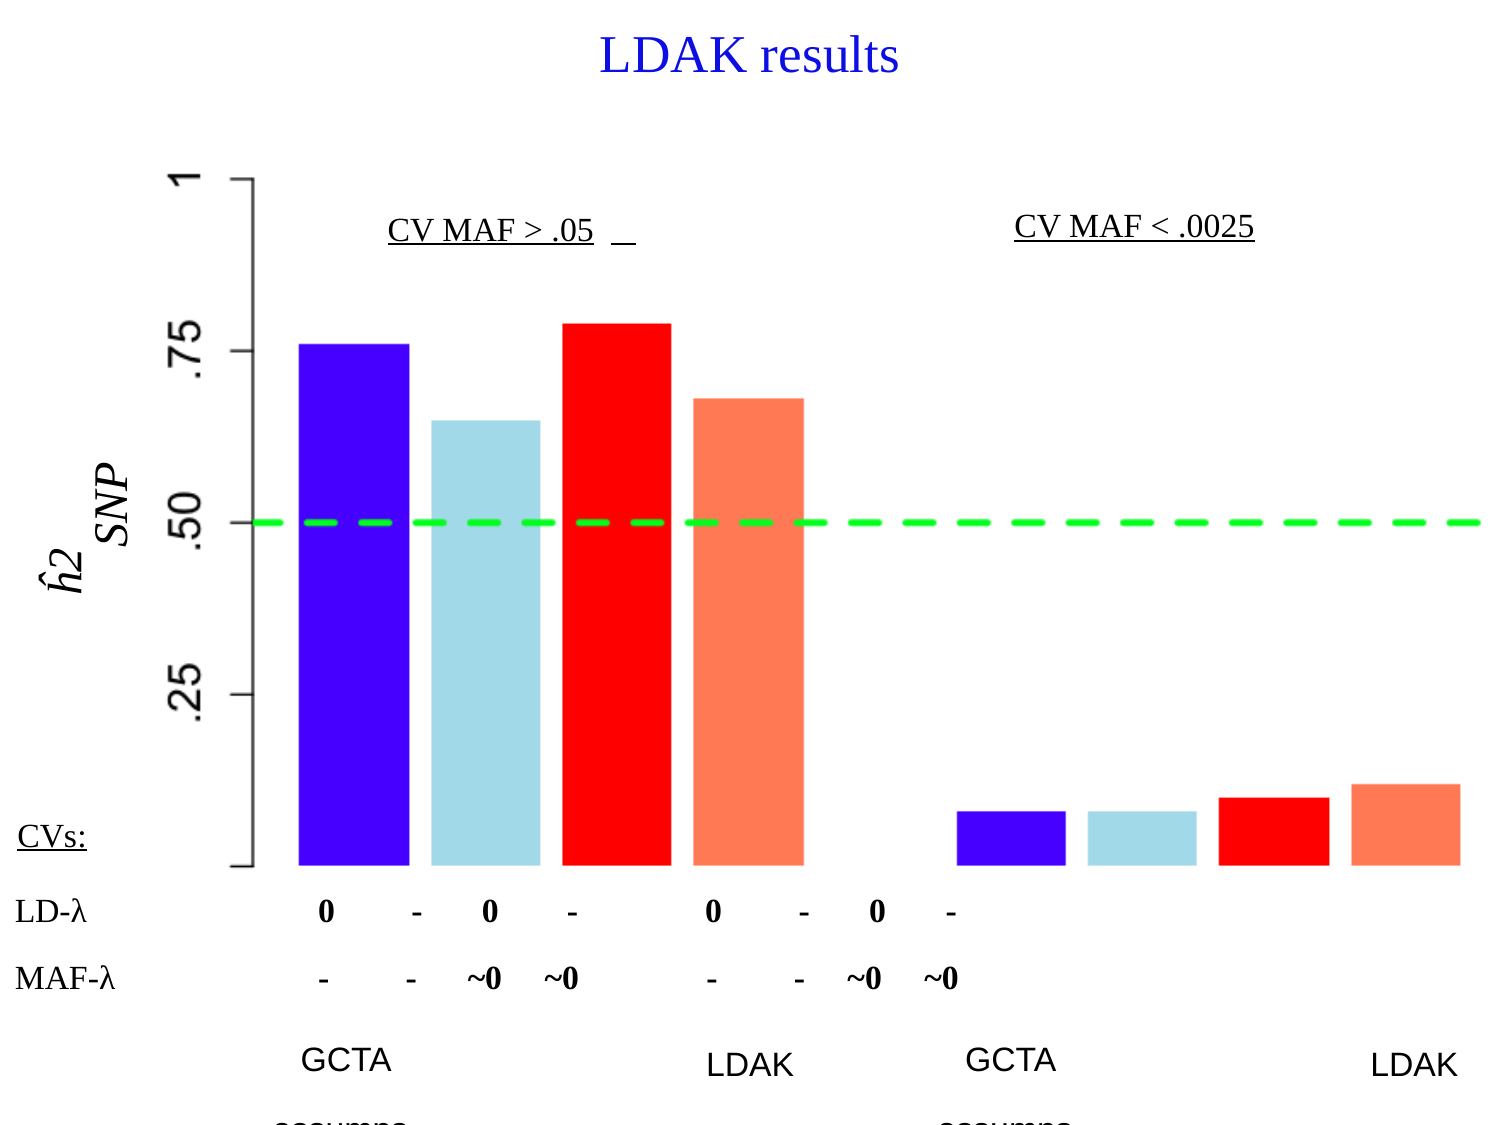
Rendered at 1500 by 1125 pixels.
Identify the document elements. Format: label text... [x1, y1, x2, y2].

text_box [0, 874, 1500, 1125]
picture [158, 154, 1493, 874]
text_box LDAK results [0, 4, 1500, 122]
text_box CVs: [2, 799, 153, 872]
text_box ĥ2SNP [15, 435, 145, 624]
